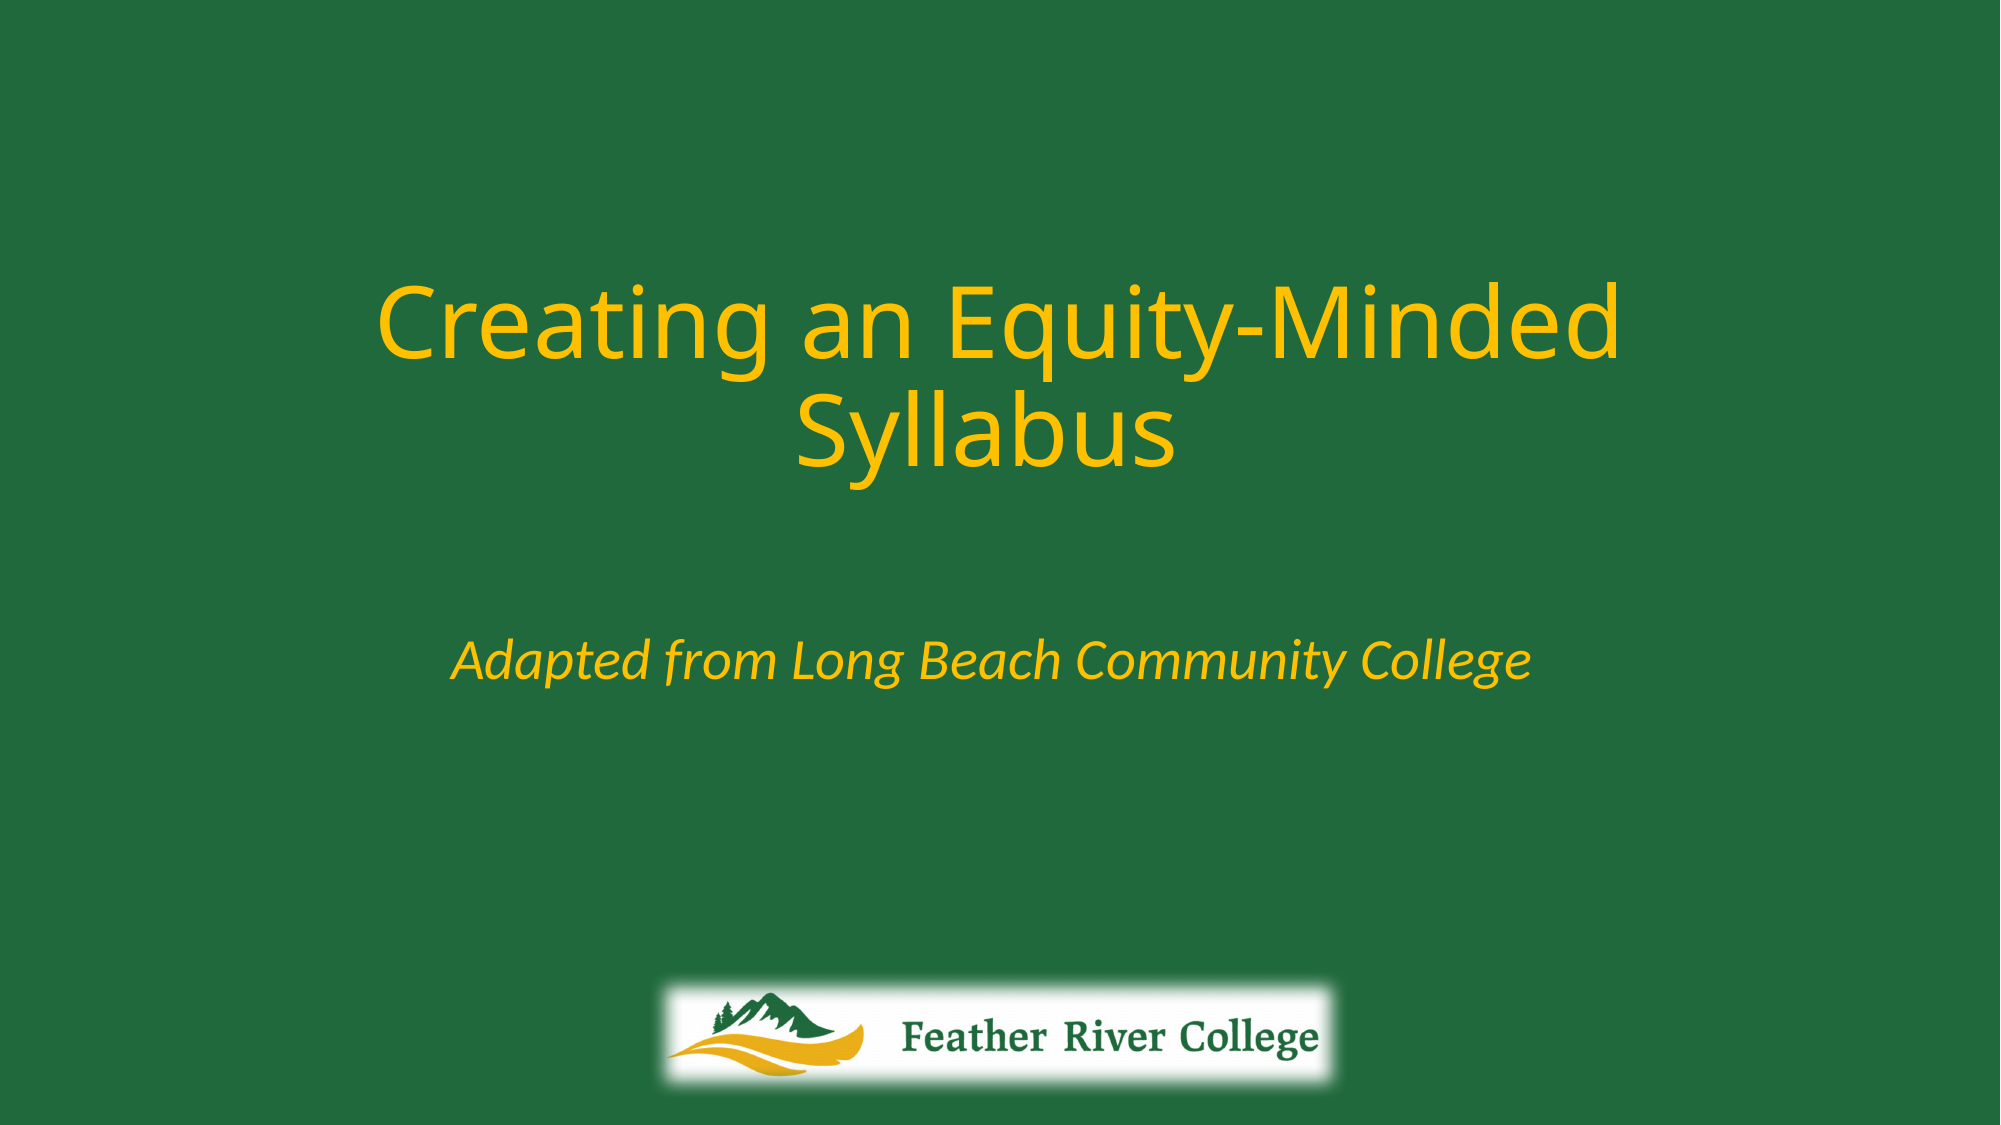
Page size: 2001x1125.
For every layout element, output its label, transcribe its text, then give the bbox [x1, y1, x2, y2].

title Creating an Equity-Minded Syllabus [249, 184, 1750, 576]
text_box Adapted from Long Beach Community College [386, 613, 1599, 699]
picture [648, 969, 1349, 1100]
